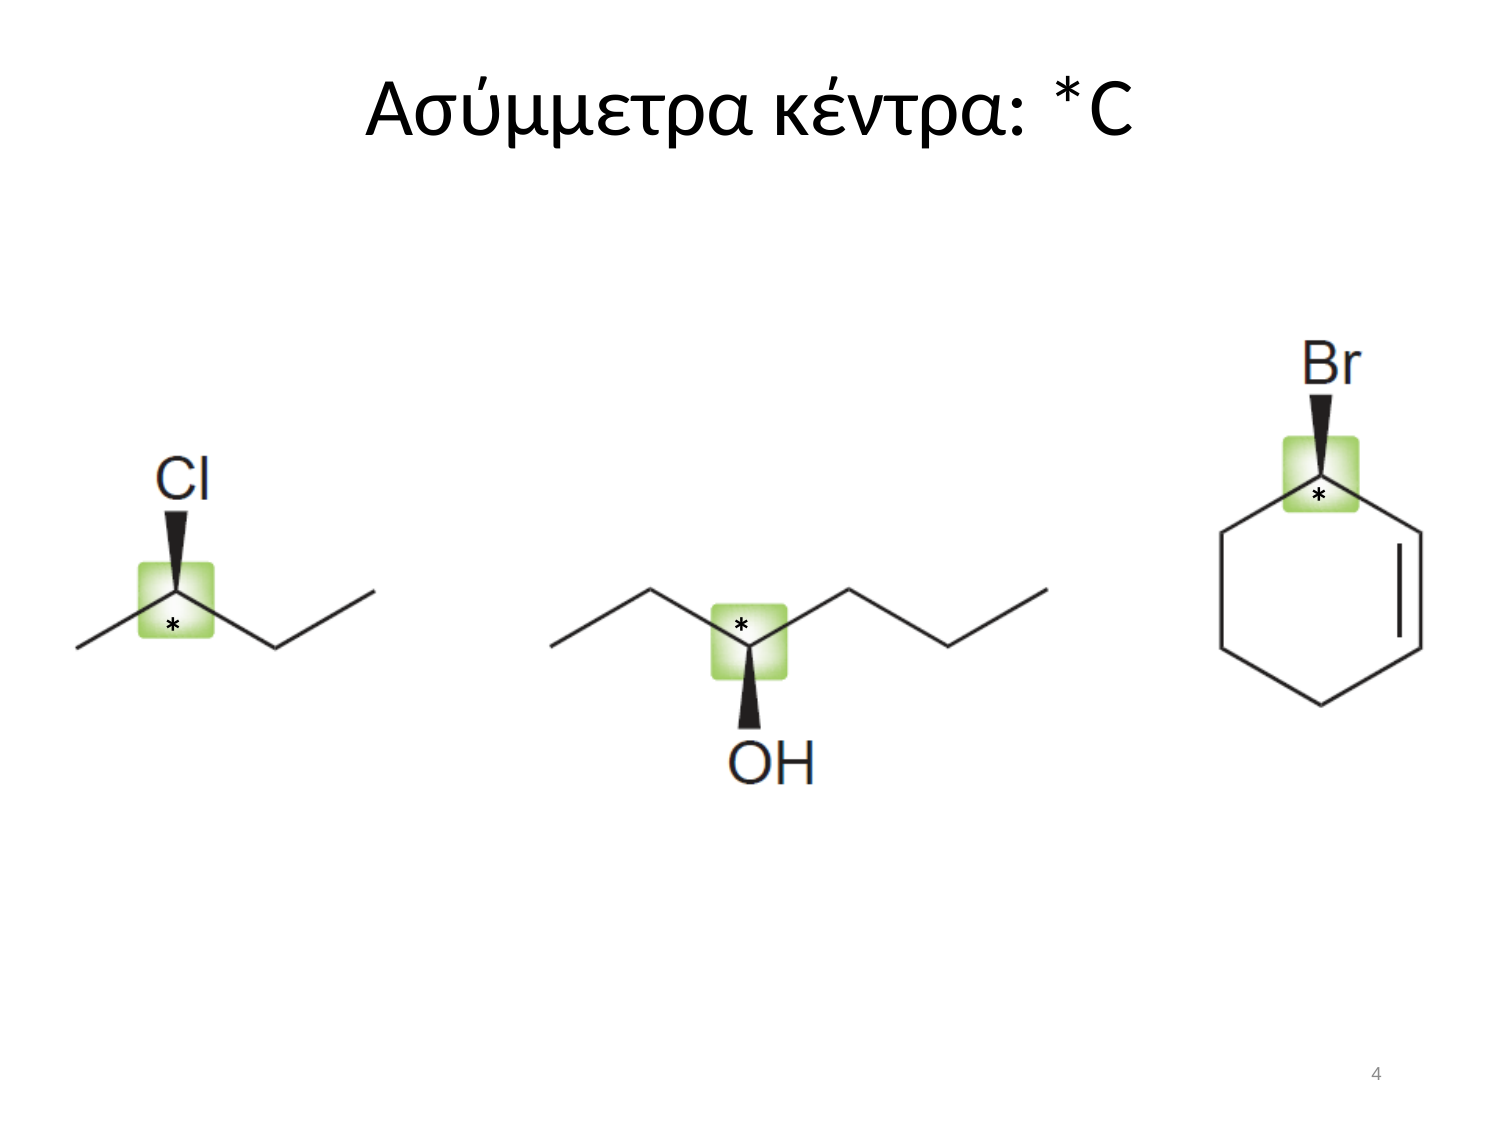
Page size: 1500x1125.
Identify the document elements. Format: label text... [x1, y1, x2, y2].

title Ασύμμετρα κέντρα: *C [103, 0, 1397, 218]
slide_number 3 [1059, 1042, 1397, 1103]
picture [54, 328, 1446, 797]
